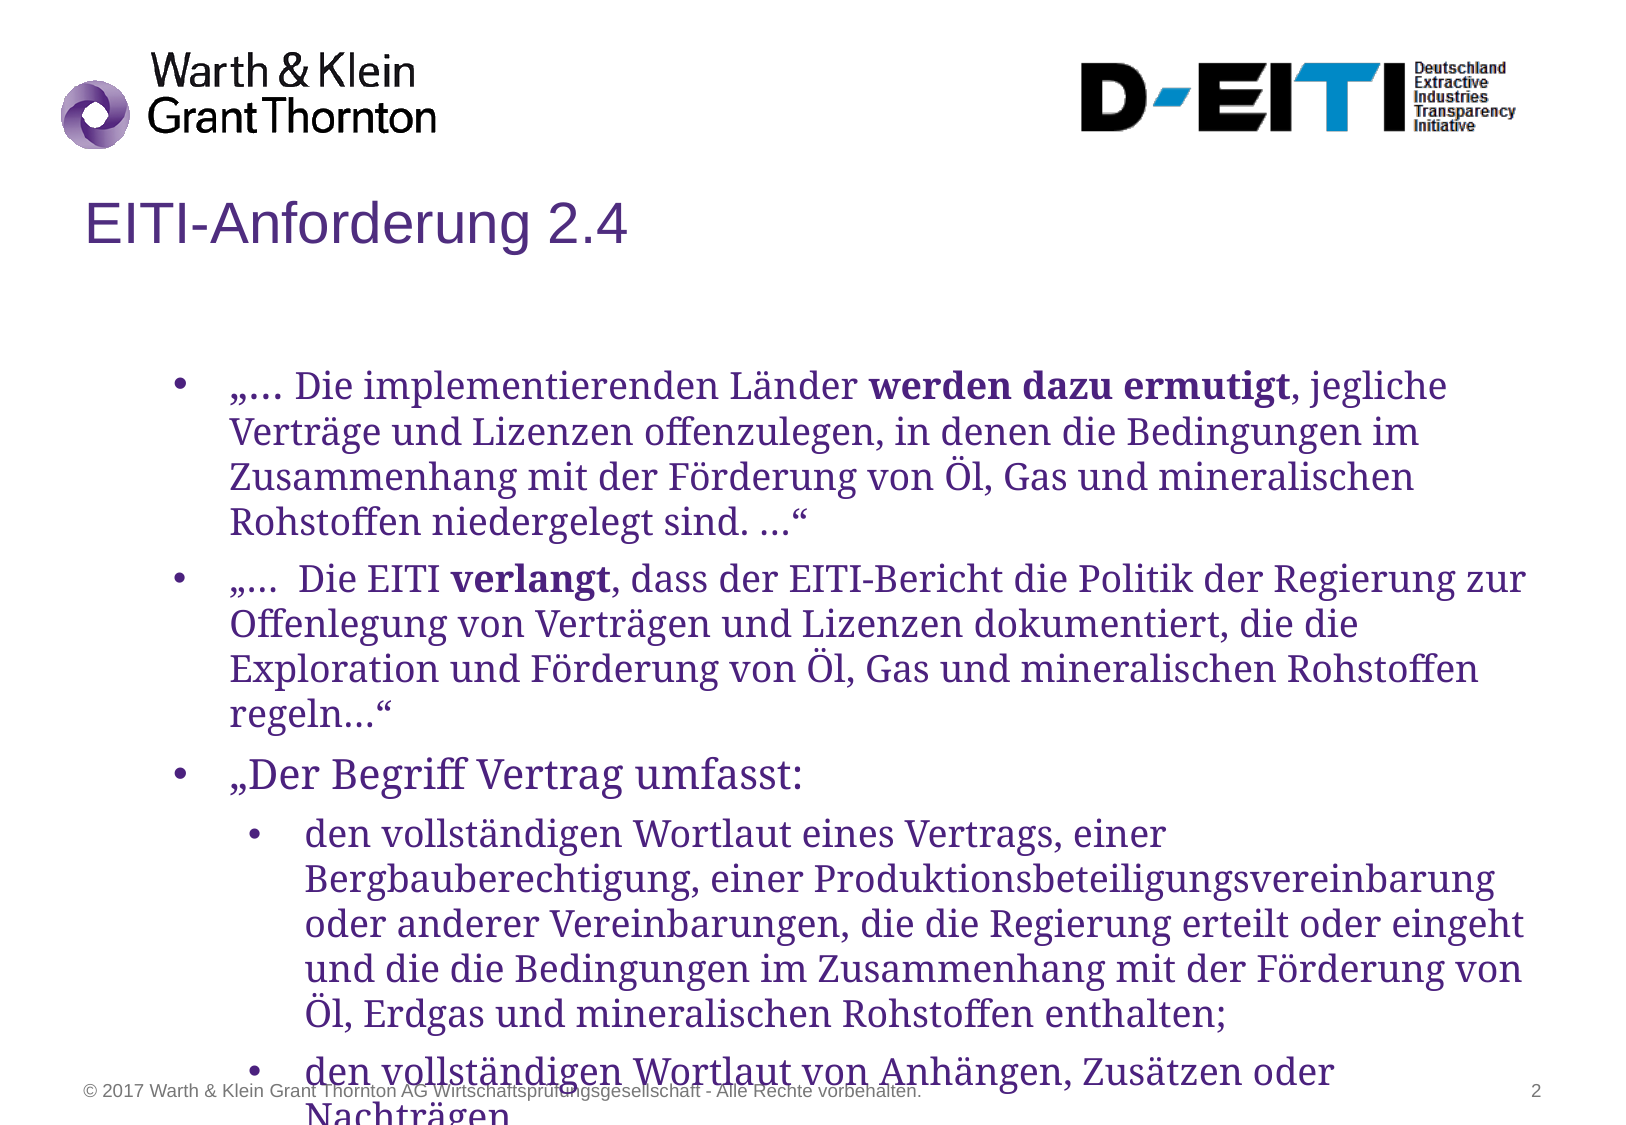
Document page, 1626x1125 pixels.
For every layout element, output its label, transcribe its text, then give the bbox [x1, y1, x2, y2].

title EITI-Anforderung 2.4 [83, 184, 1542, 350]
picture [1075, 54, 1542, 290]
text_box „… Die implementierenden Länder werden dazu ermutigt, jegliche Verträge und Lizenzen offenzulegen, in denen die Bedingungen im Zusammenhang mit der Förderung von Öl, Gas und mineralischen Rohstoffen niedergelegt sind. …“ „… Die EITI verlangt, dass der EITI-Bericht die Politik der Regierung zur Offenlegung von Verträgen und Lizenzen dokumentiert, die die Exploration und Förderung von Öl, Gas und mineralischen Rohstoffen regeln…“ „Der Begriff Vertrag umfasst: den vollständigen Wortlaut eines Vertrags, einer Bergbauberechtigung, einer Produktionsbeteiligungsvereinbarung oder anderer Vereinbarungen, die die Regierung erteilt oder eingeht und die die Bedingungen im Zusammenhang mit der Förderung von Öl, Erdgas und mineralischen Rohstoffen enthalten; den vollständigen Wortlaut von Anhängen, Zusätzen oder Nachträgen… den vollständigen Wortlaut von Änderungen oder Neufassungen…“ [83, 350, 1588, 1125]
picture [45, 24, 453, 180]
